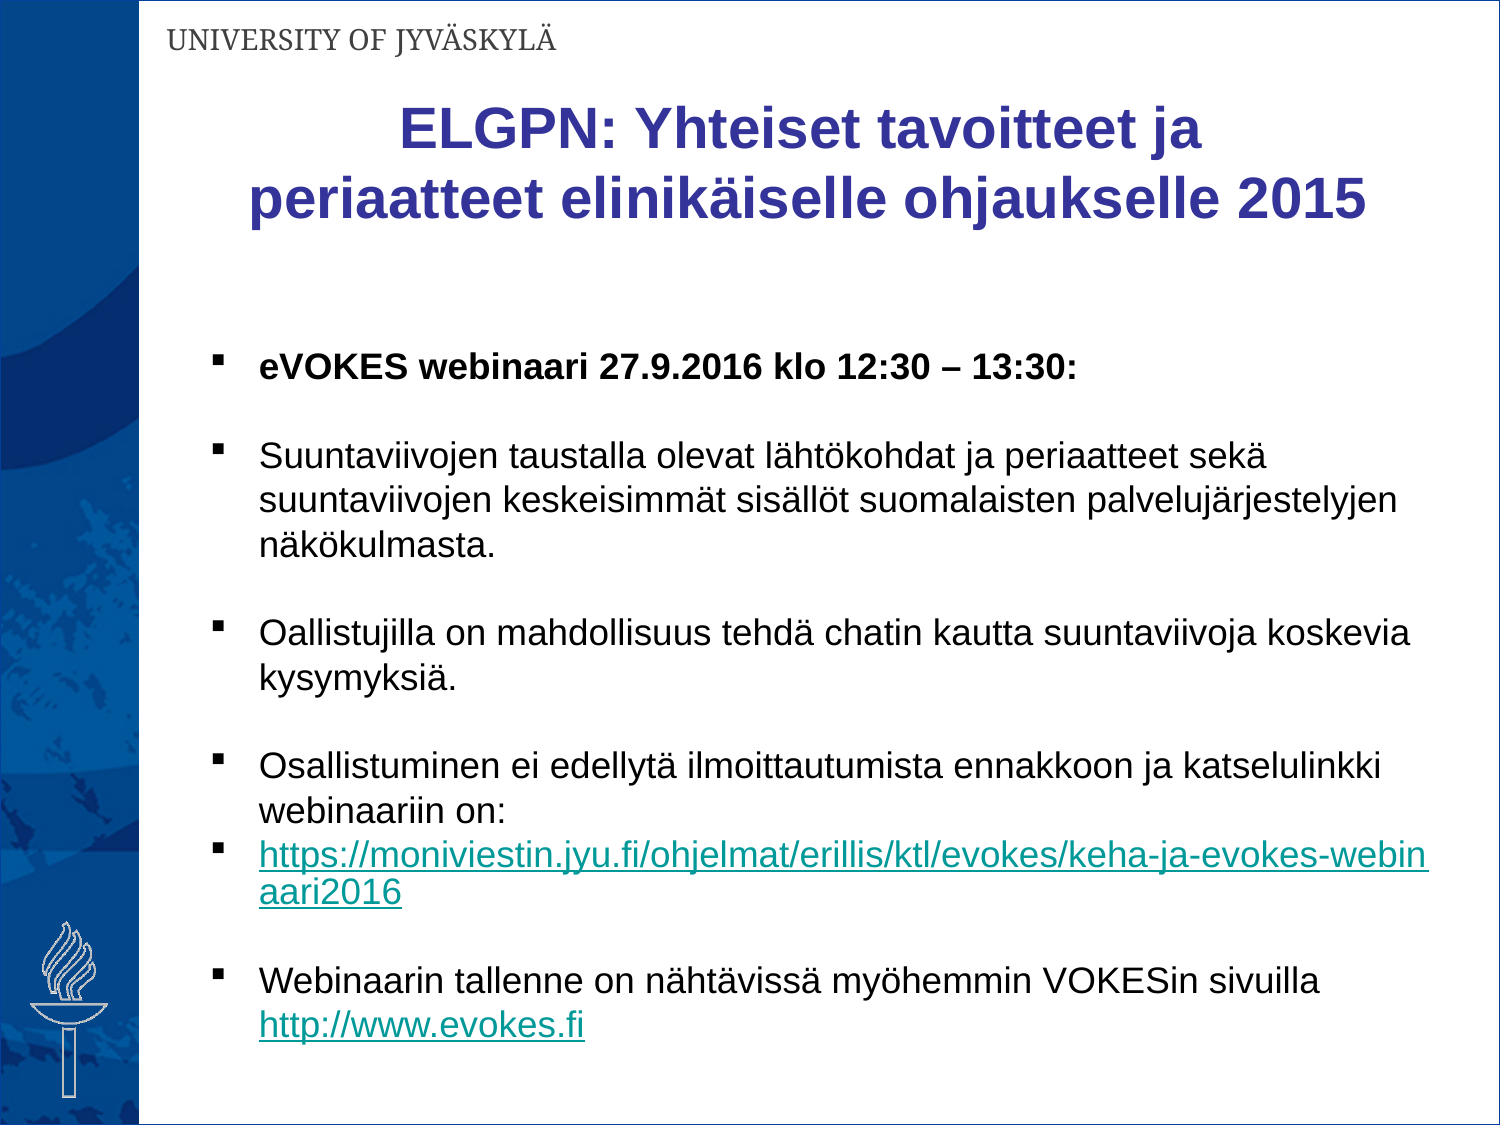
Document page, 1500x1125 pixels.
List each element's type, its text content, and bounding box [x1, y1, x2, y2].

title ELGPN: Yhteiset tavoitteet ja periaatteet elinikäiselle ohjaukselle 2015 [182, 66, 1436, 255]
list eVOKES webinaari 27.9.2016 klo 12:30 – 13:30: Suuntaviivojen taustalla olevat lähtökohdat ja periaatteet sekä suuntaviivojen keskeisimmät sisällöt suomalaisten palvelujärjestelyjen näkökulmasta. Oallistujilla on mahdollisuus tehdä chatin kautta suuntaviivoja koskevia kysymyksiä. Osallistuminen ei edellytä ilmoittautumista ennakkoon ja katselulinkki webinaariin on: https://moniviestin.jyu.fi/ohjelmat/erillis/ktl/evokes/keha-ja-evokes-webinaari2016 Webinaarin tallenne on nähtävissä myöhemmin VOKESin sivuilla http://www.evokes.fi [194, 290, 1448, 1024]
picture [1, 1, 139, 1124]
